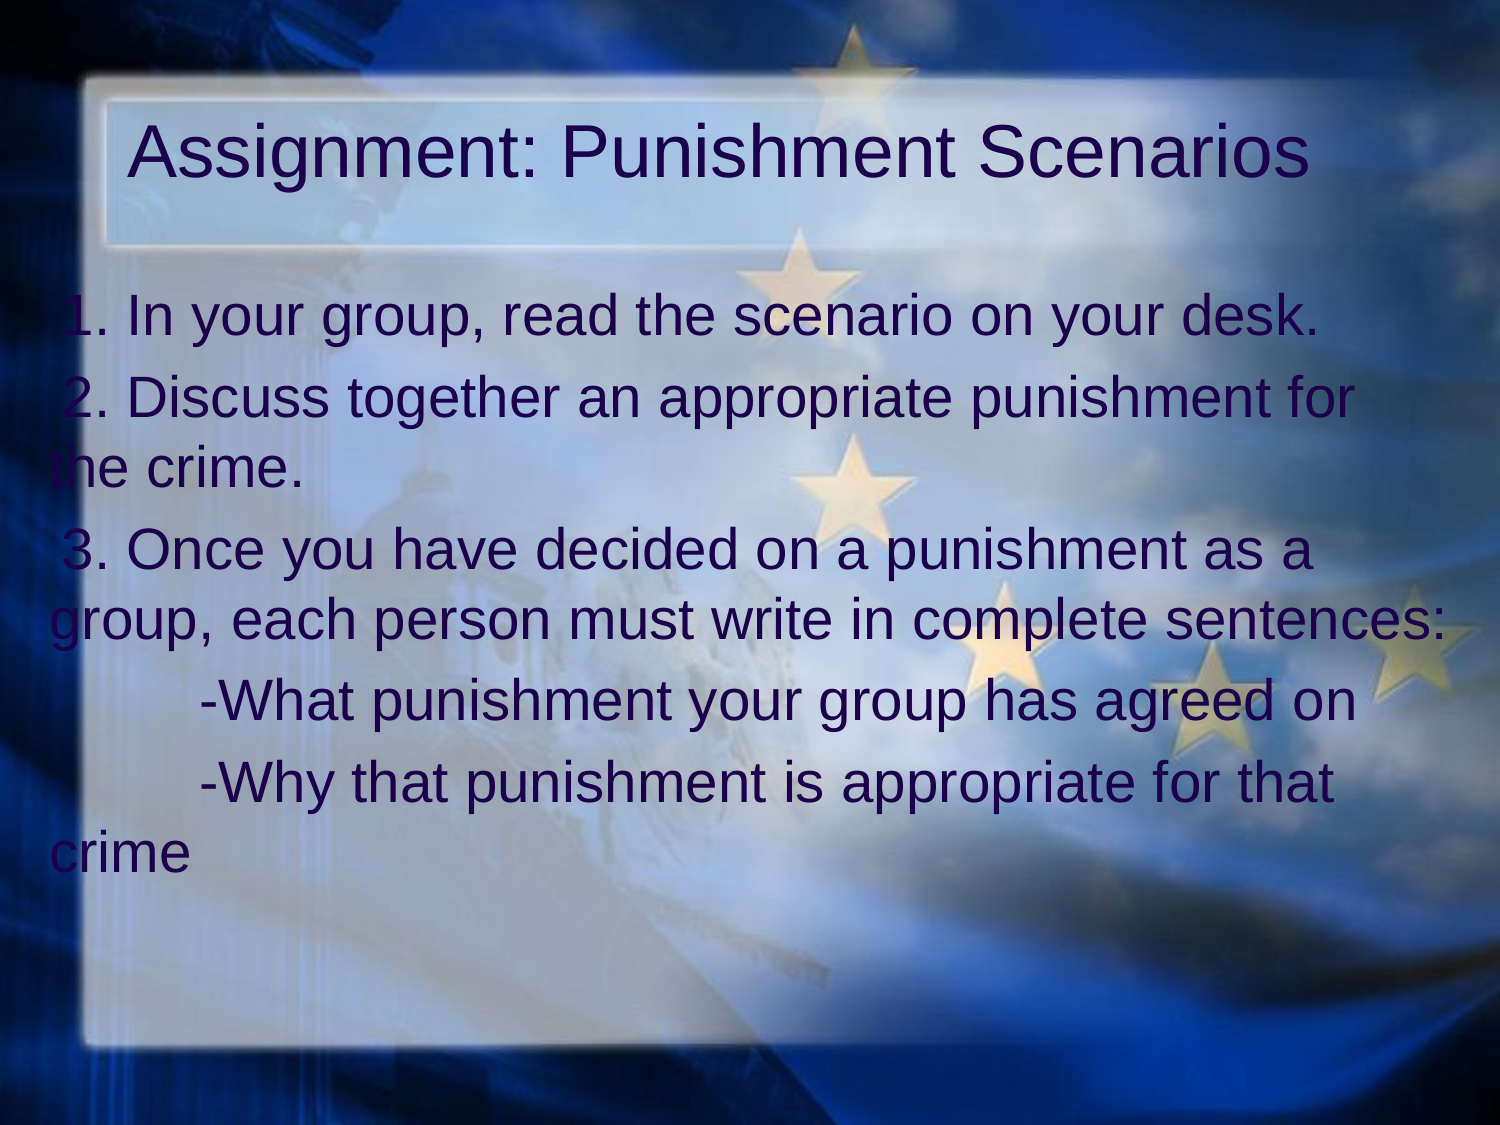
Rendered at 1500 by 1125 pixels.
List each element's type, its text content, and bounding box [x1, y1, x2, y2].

picture [0, 0, 1500, 1125]
title Assignment: Punishment Scenarios [112, 87, 1335, 250]
list 1. In your group, read the scenario on your desk. 2. Discuss together an appropriate punishment for the crime. 3. Once you have decided on a punishment as a group, each person must write in complete sentences: -What punishment your group has agreed on -Why that punishment is appropriate for that crime [34, 262, 1467, 1013]
